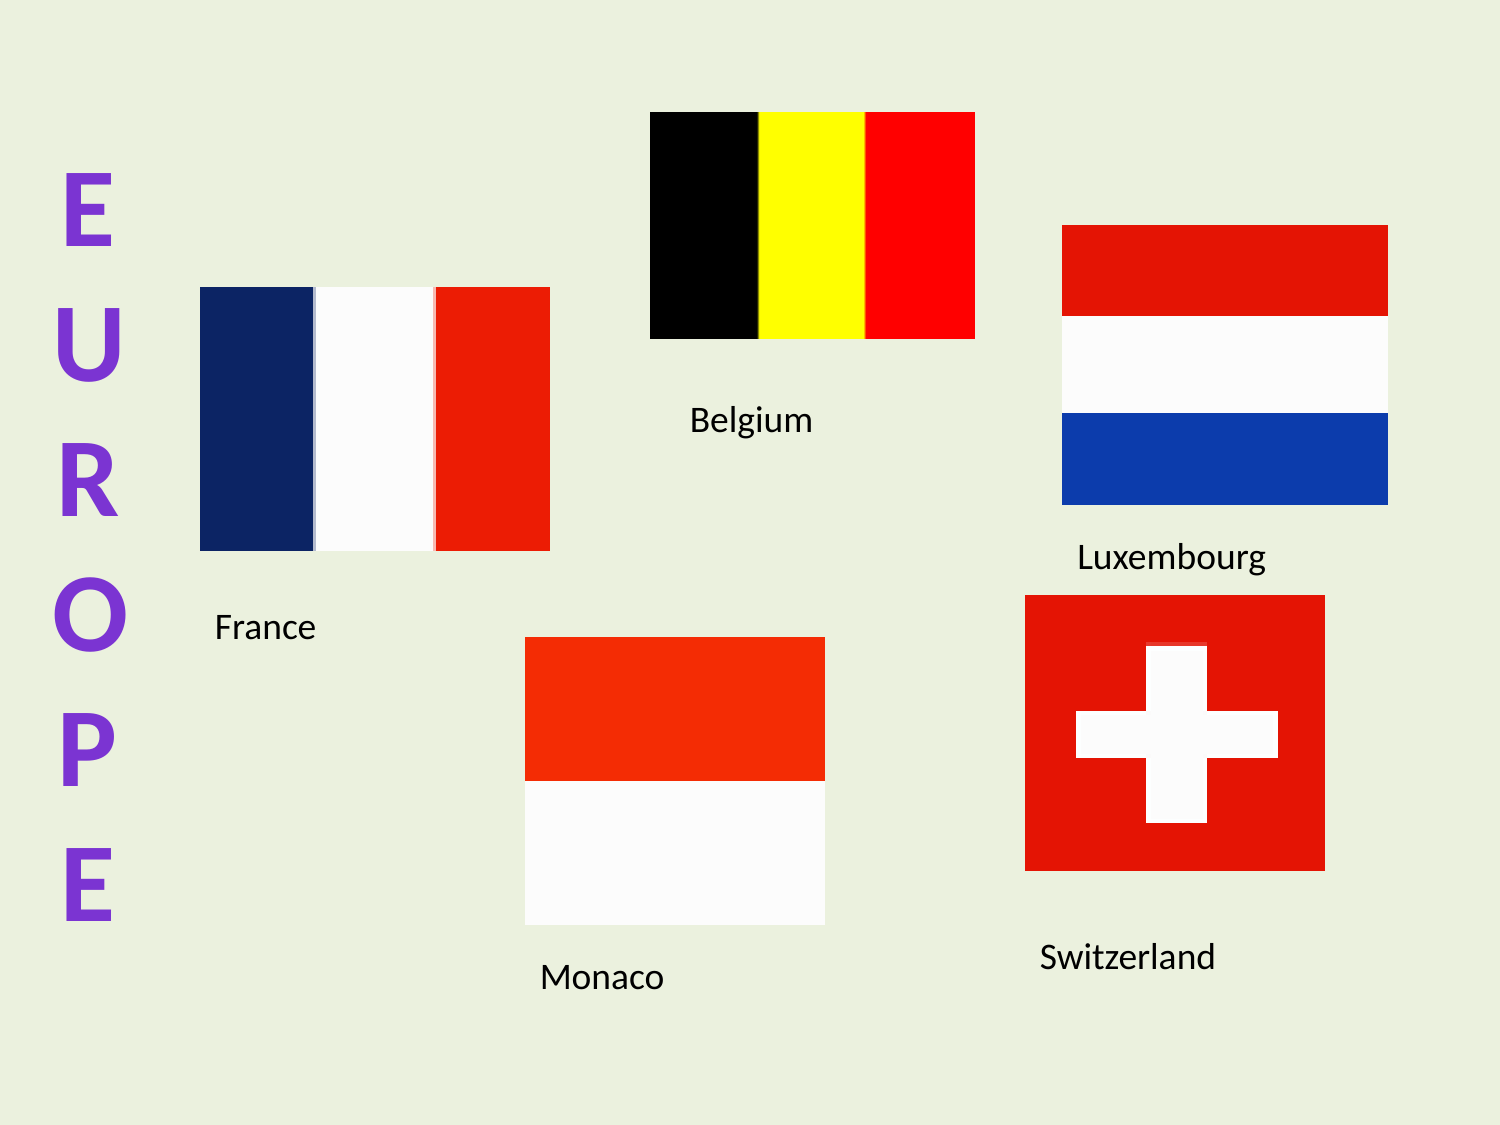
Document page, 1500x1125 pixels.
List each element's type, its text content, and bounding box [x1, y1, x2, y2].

picture [1024, 594, 1326, 871]
text_box Switzerland [1024, 924, 1325, 985]
text_box Belgium [674, 387, 963, 448]
text_box Luxembourg [1062, 524, 1413, 585]
picture [1062, 225, 1388, 505]
picture [199, 287, 551, 551]
text_box Monaco [525, 944, 875, 1004]
picture [649, 112, 976, 339]
text_box France [199, 595, 488, 655]
text_box europe [37, 126, 138, 975]
picture [524, 636, 826, 926]
